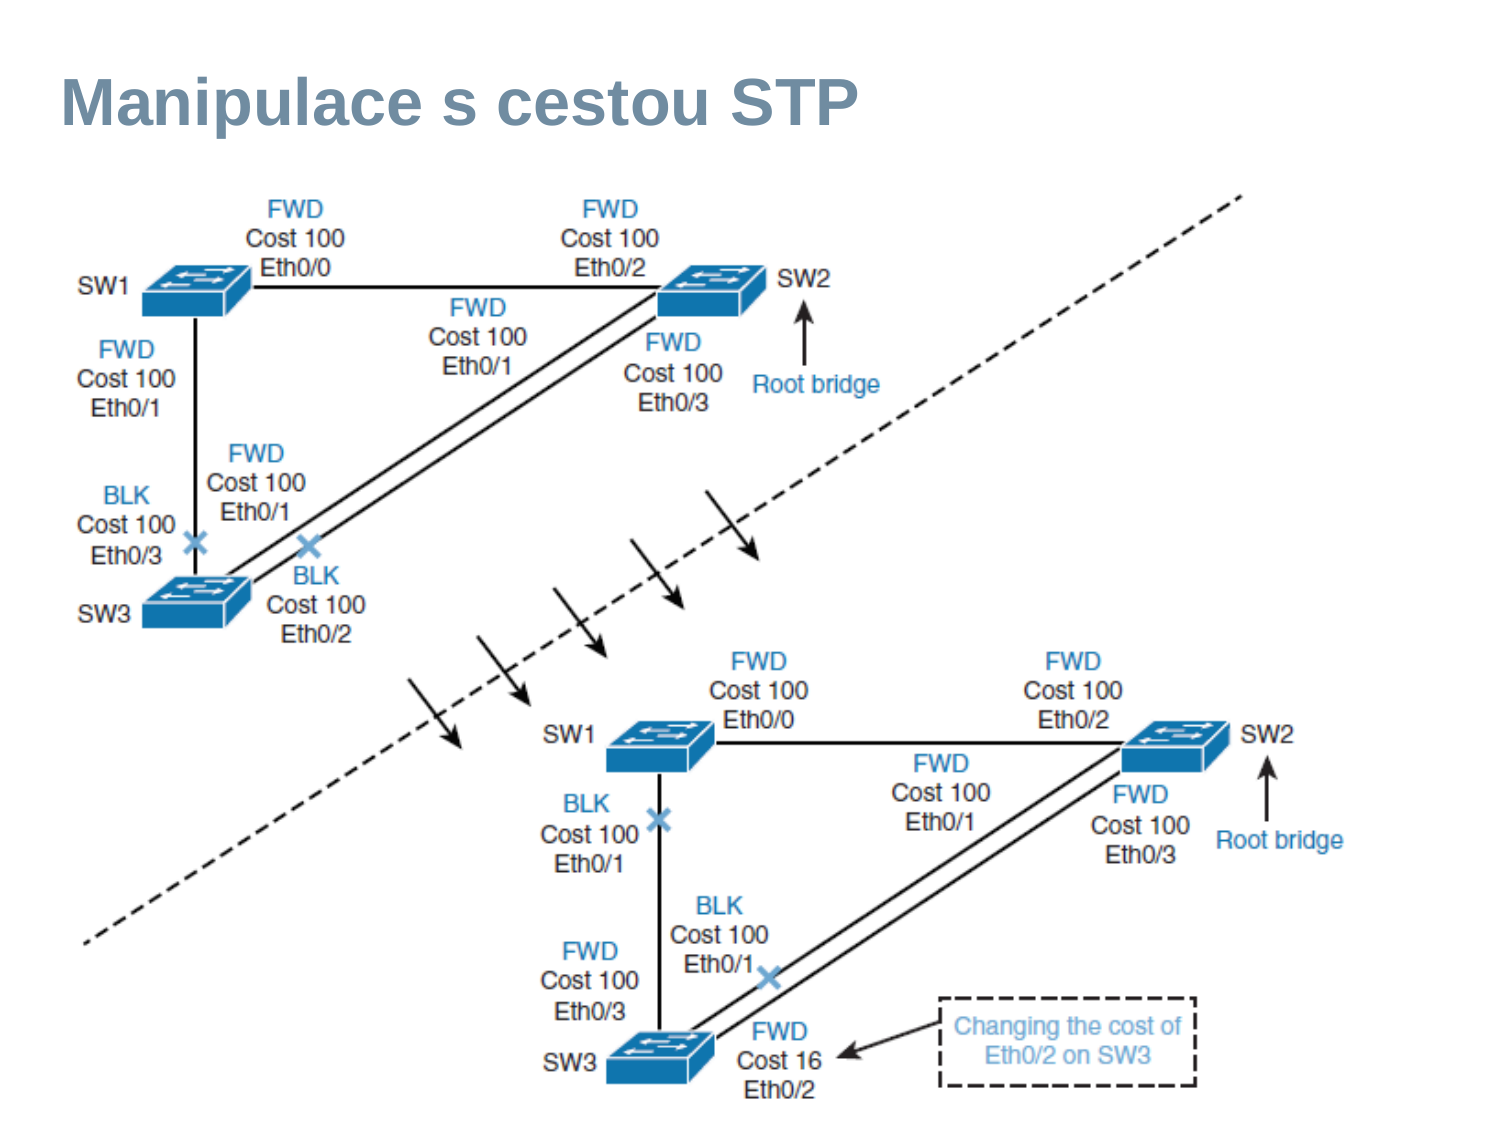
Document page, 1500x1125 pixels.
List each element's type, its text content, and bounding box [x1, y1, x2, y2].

title Manipulace s cestou STP [45, 59, 1444, 182]
picture [49, 149, 1355, 1117]
